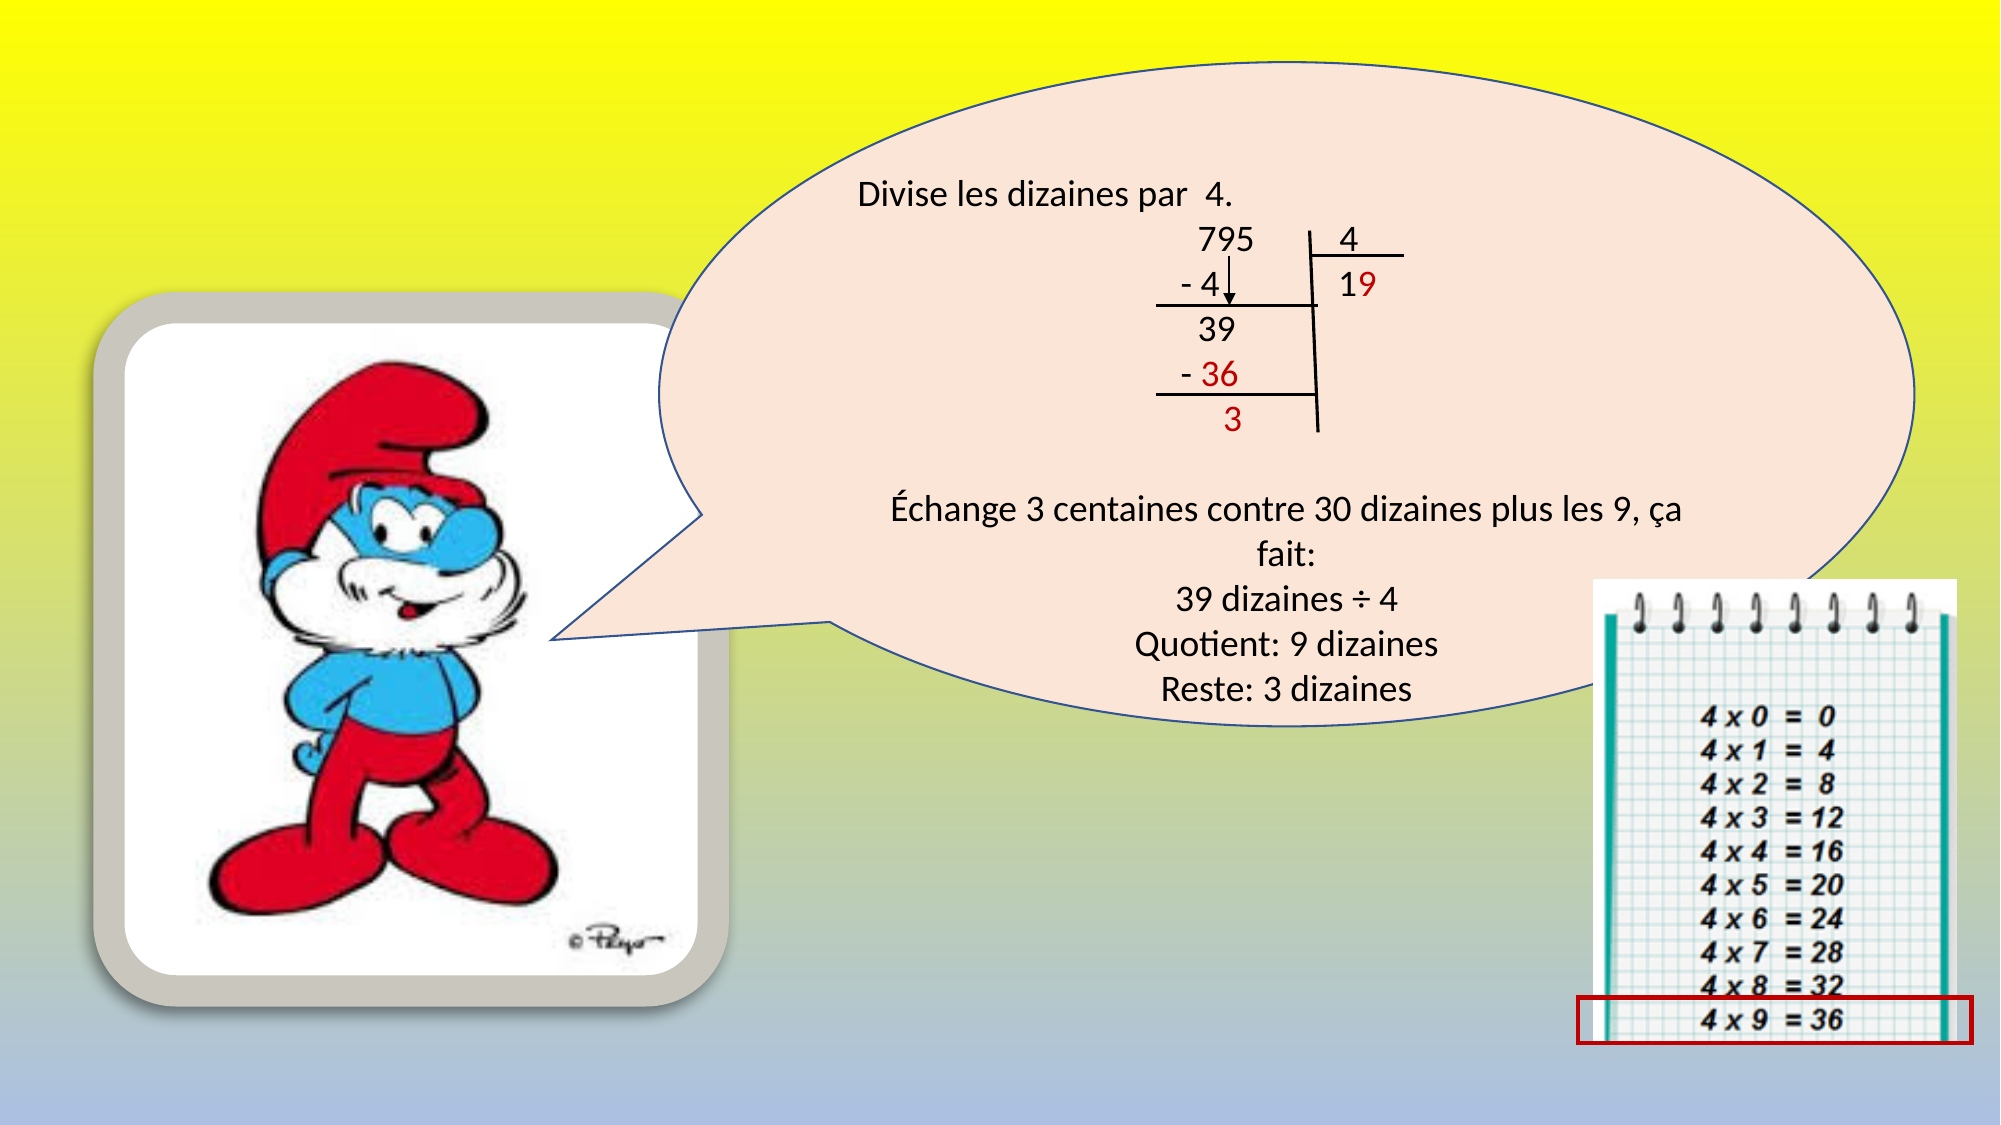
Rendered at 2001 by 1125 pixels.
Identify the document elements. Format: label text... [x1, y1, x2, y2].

text_box [1577, 997, 1973, 1044]
picture [1593, 579, 1957, 1043]
picture [108, 307, 714, 991]
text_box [1309, 256, 1319, 305]
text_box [1309, 395, 1319, 433]
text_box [1309, 230, 1319, 255]
text_box Divise les dizaines par 4. 795 4 - 4 19 39 - 36 3 Échange 3 centaines contre 30 dizaines plus les 9, ça fait: 39 dizaines ÷ 4 Quotient: 9 dizaines Reste: 3 dizaines [679, 61, 1916, 728]
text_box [1309, 306, 1319, 394]
